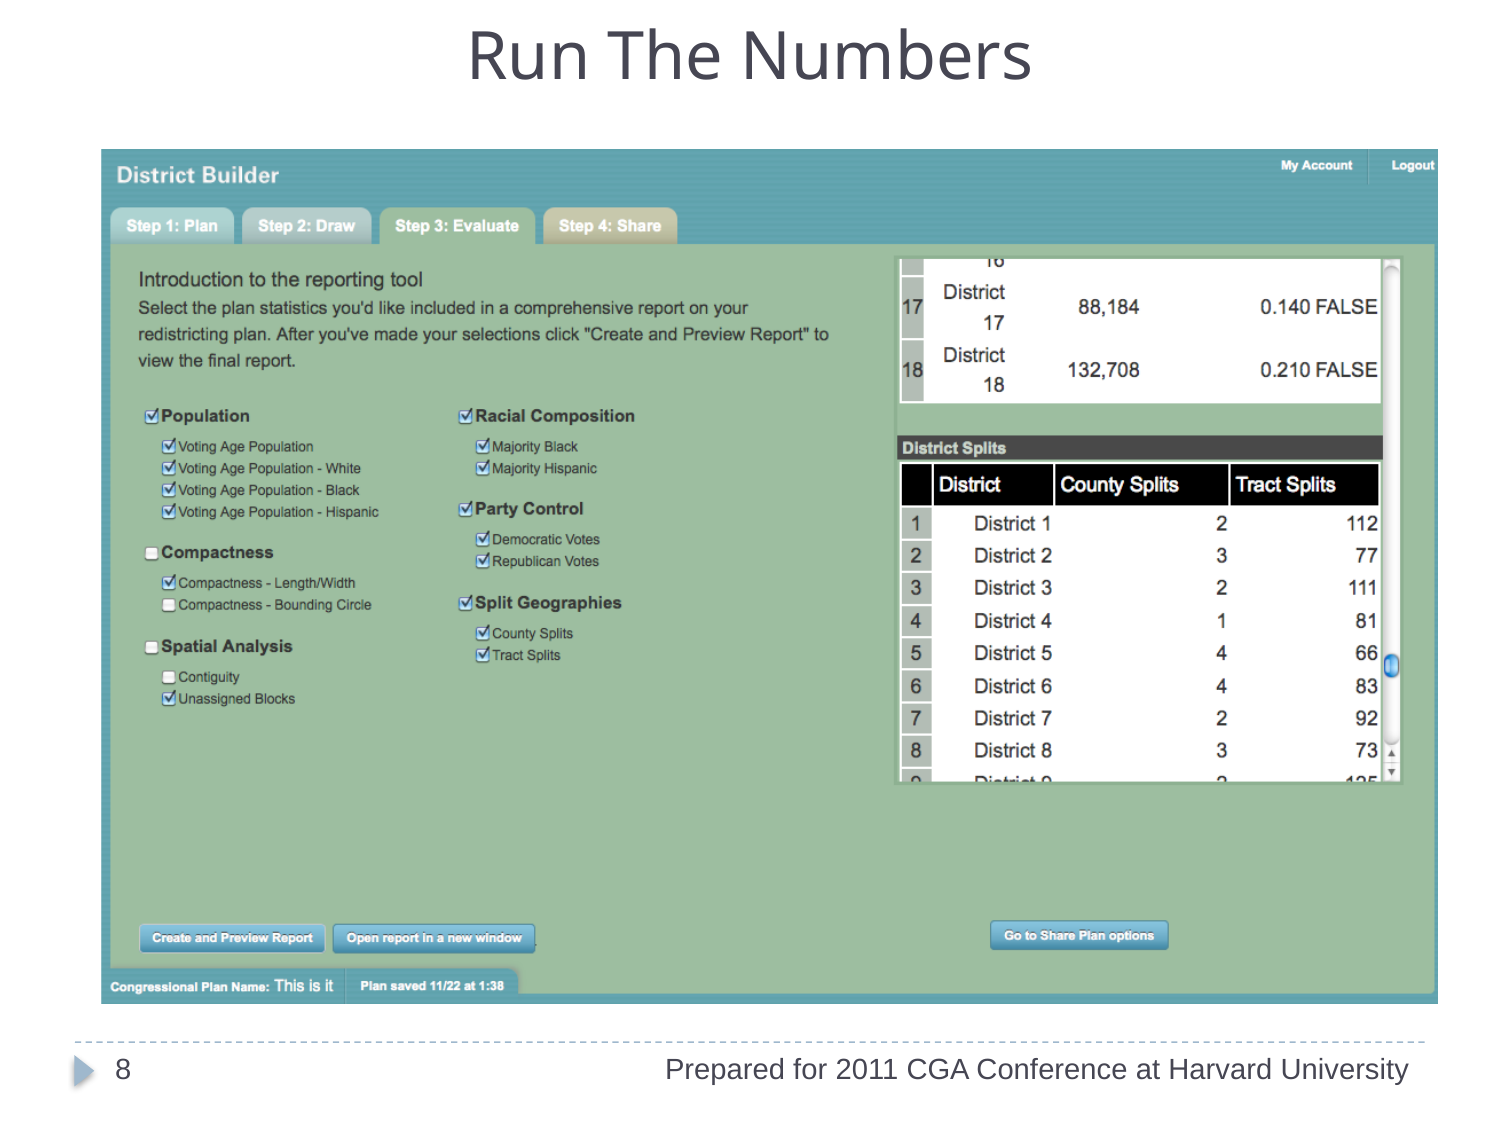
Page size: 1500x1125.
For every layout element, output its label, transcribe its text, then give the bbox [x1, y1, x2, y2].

footer Prepared for 2011 CGA Conference at Harvard University [475, 1042, 1425, 1103]
picture [99, 149, 1438, 1004]
slide_number 8 [100, 1042, 426, 1103]
text_box Run The Numbers [0, 0, 1500, 100]
